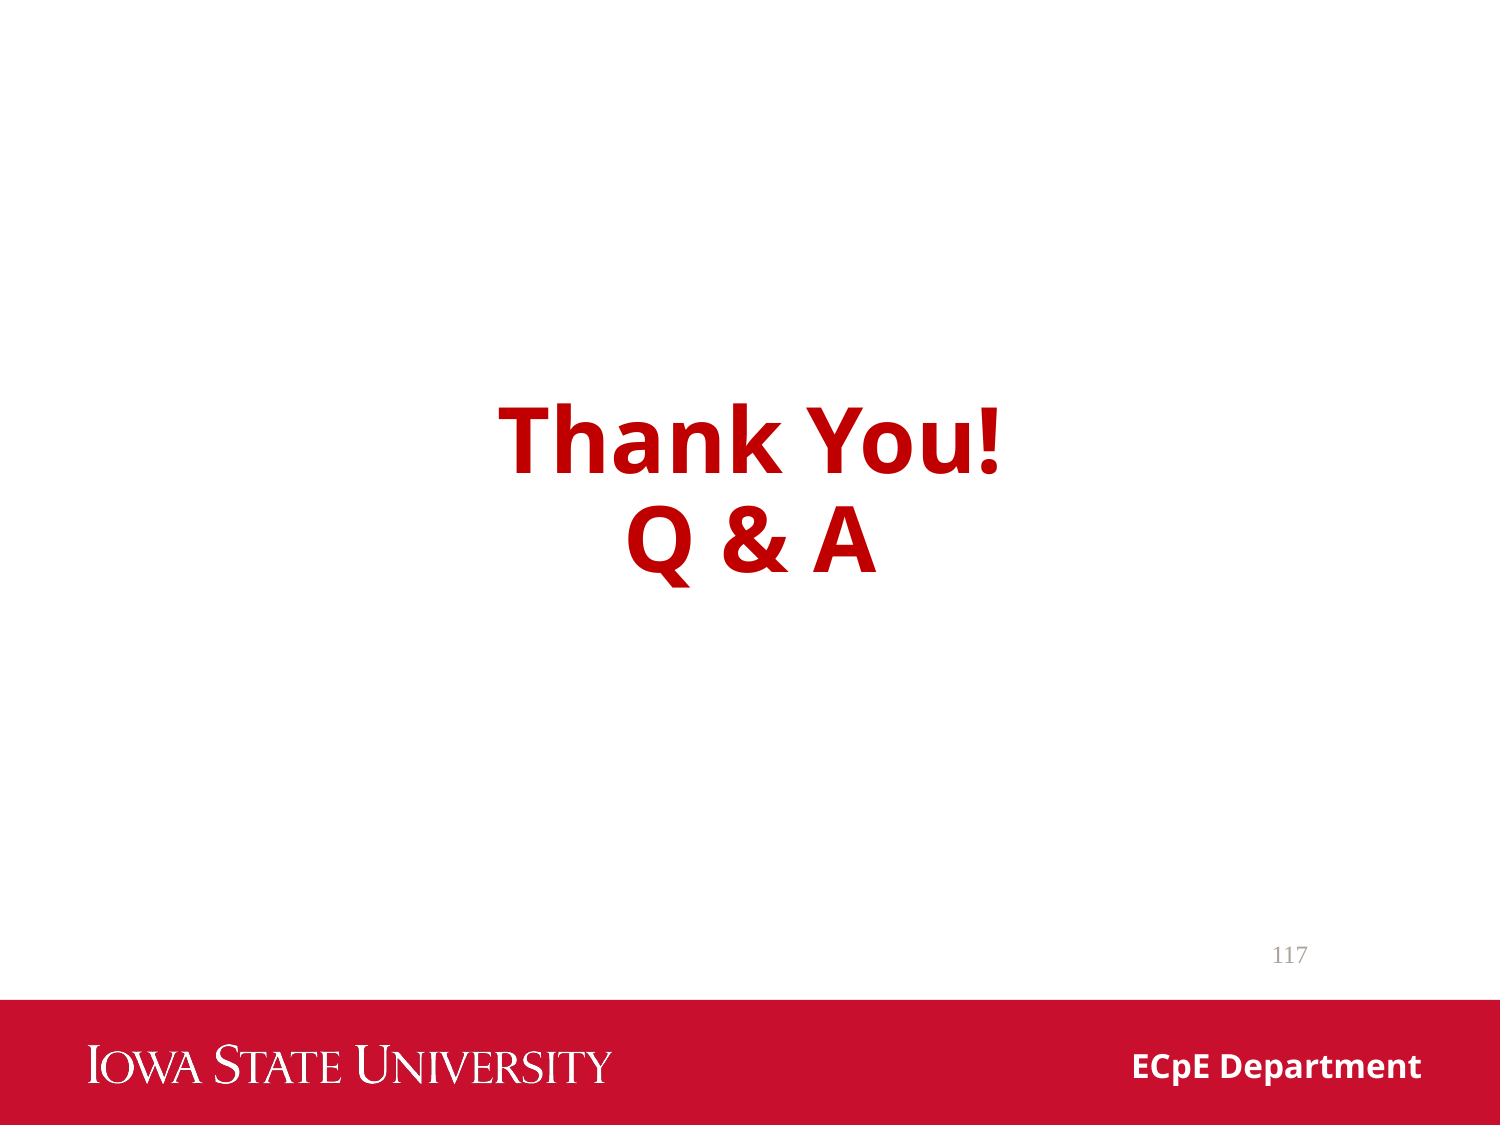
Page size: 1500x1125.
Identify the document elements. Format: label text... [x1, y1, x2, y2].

text_box Thank You! Q & A [49, 374, 1451, 613]
slide_number 117 [973, 923, 1324, 984]
picture [87, 1044, 613, 1088]
list ECpE Department [1037, 1037, 1438, 1101]
